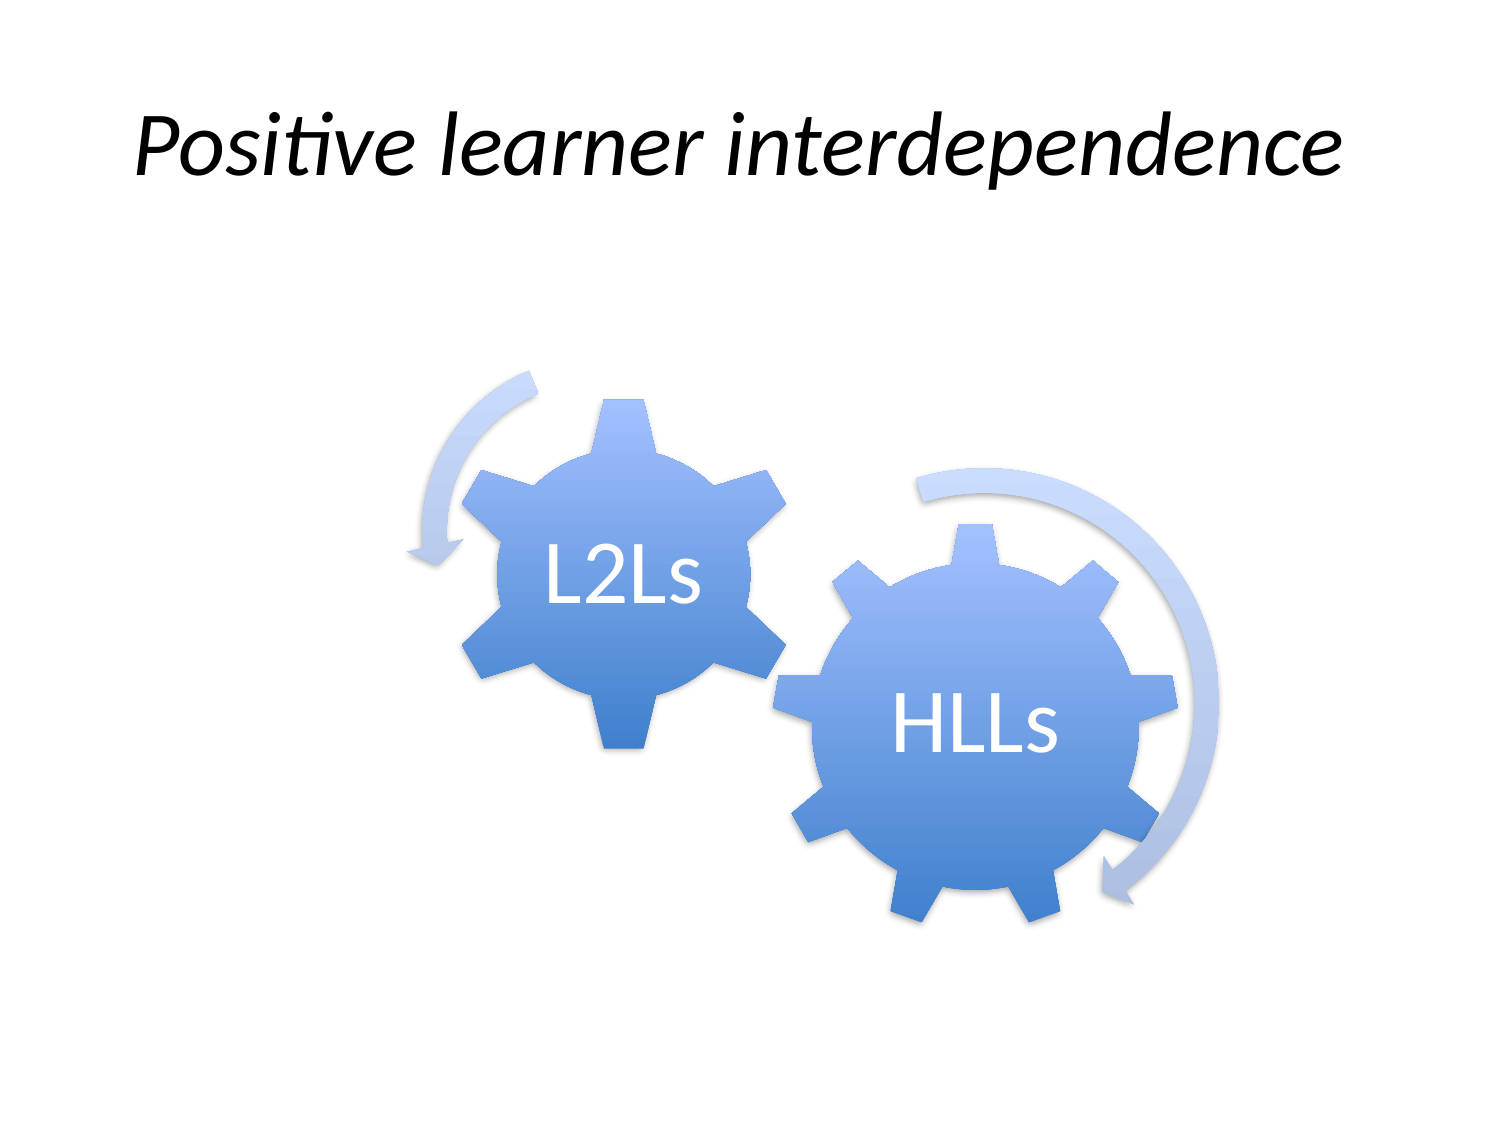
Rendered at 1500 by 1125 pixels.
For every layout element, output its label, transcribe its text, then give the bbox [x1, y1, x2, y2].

title Positive learner interdependence [75, 45, 1425, 233]
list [74, 262, 1426, 1006]
